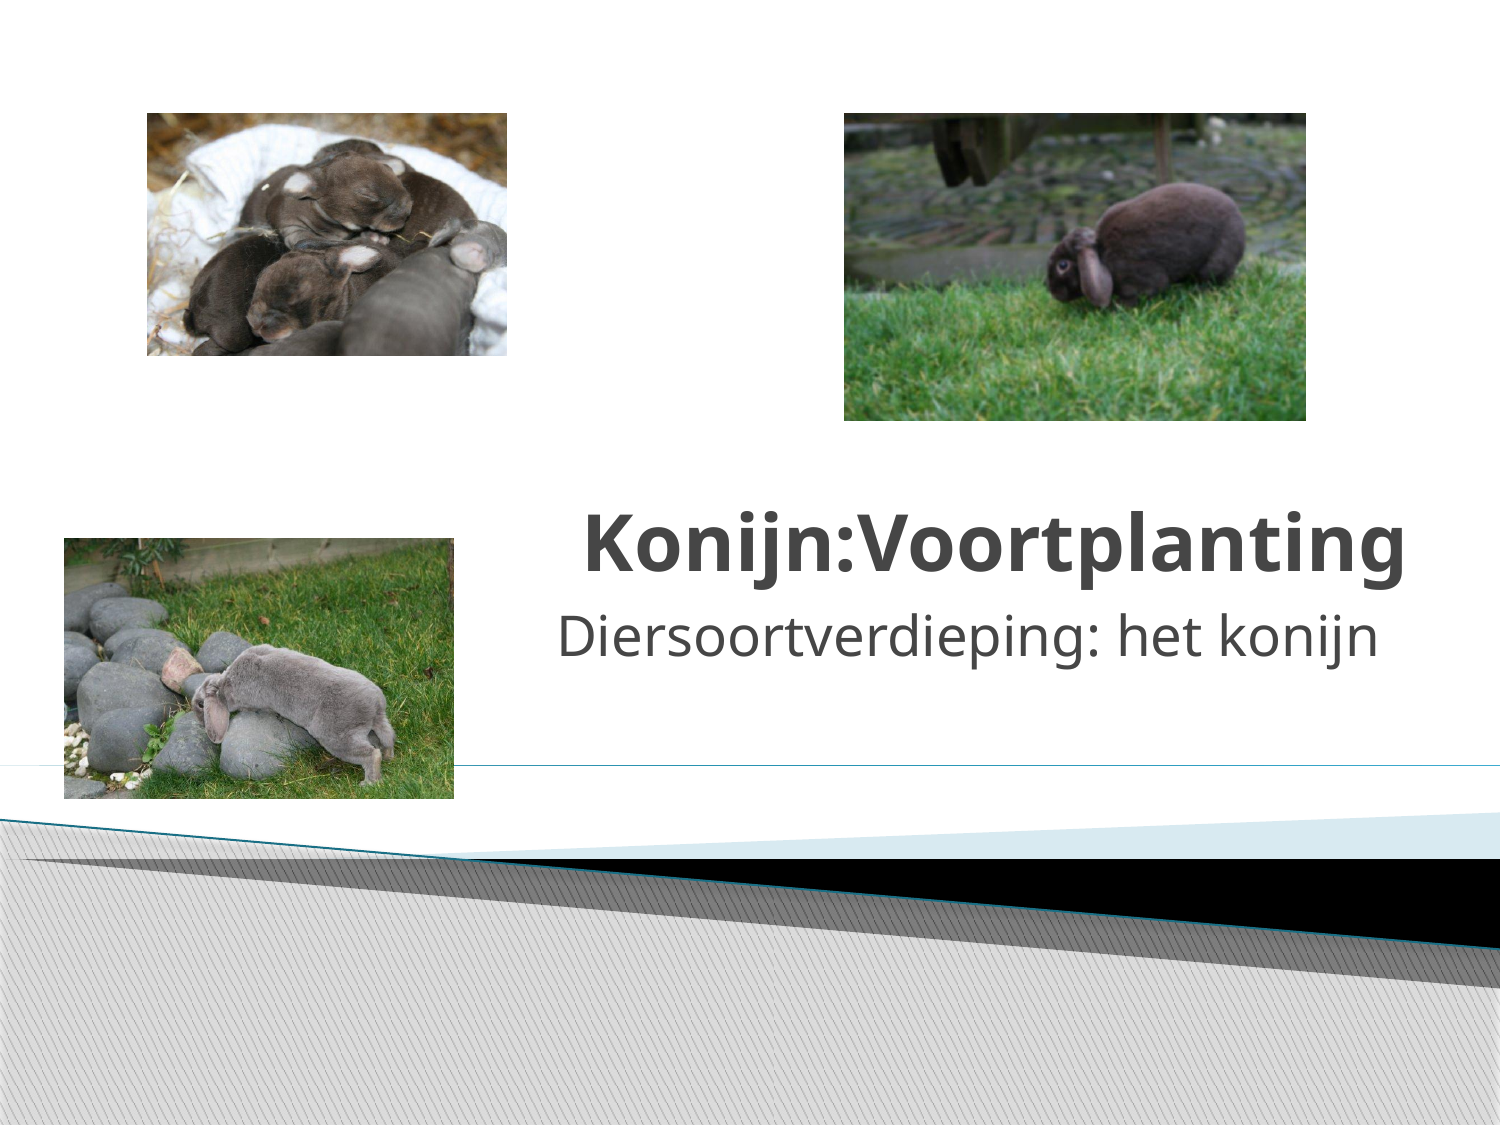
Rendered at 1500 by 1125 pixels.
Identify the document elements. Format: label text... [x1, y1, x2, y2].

title Konijn:Voortplanting [490, 428, 1425, 595]
picture [843, 113, 1306, 422]
picture [5, 859, 1500, 989]
picture [0, 538, 455, 799]
subtitle Diersoortverdieping: het konijn [460, 592, 1388, 790]
picture [147, 113, 508, 356]
